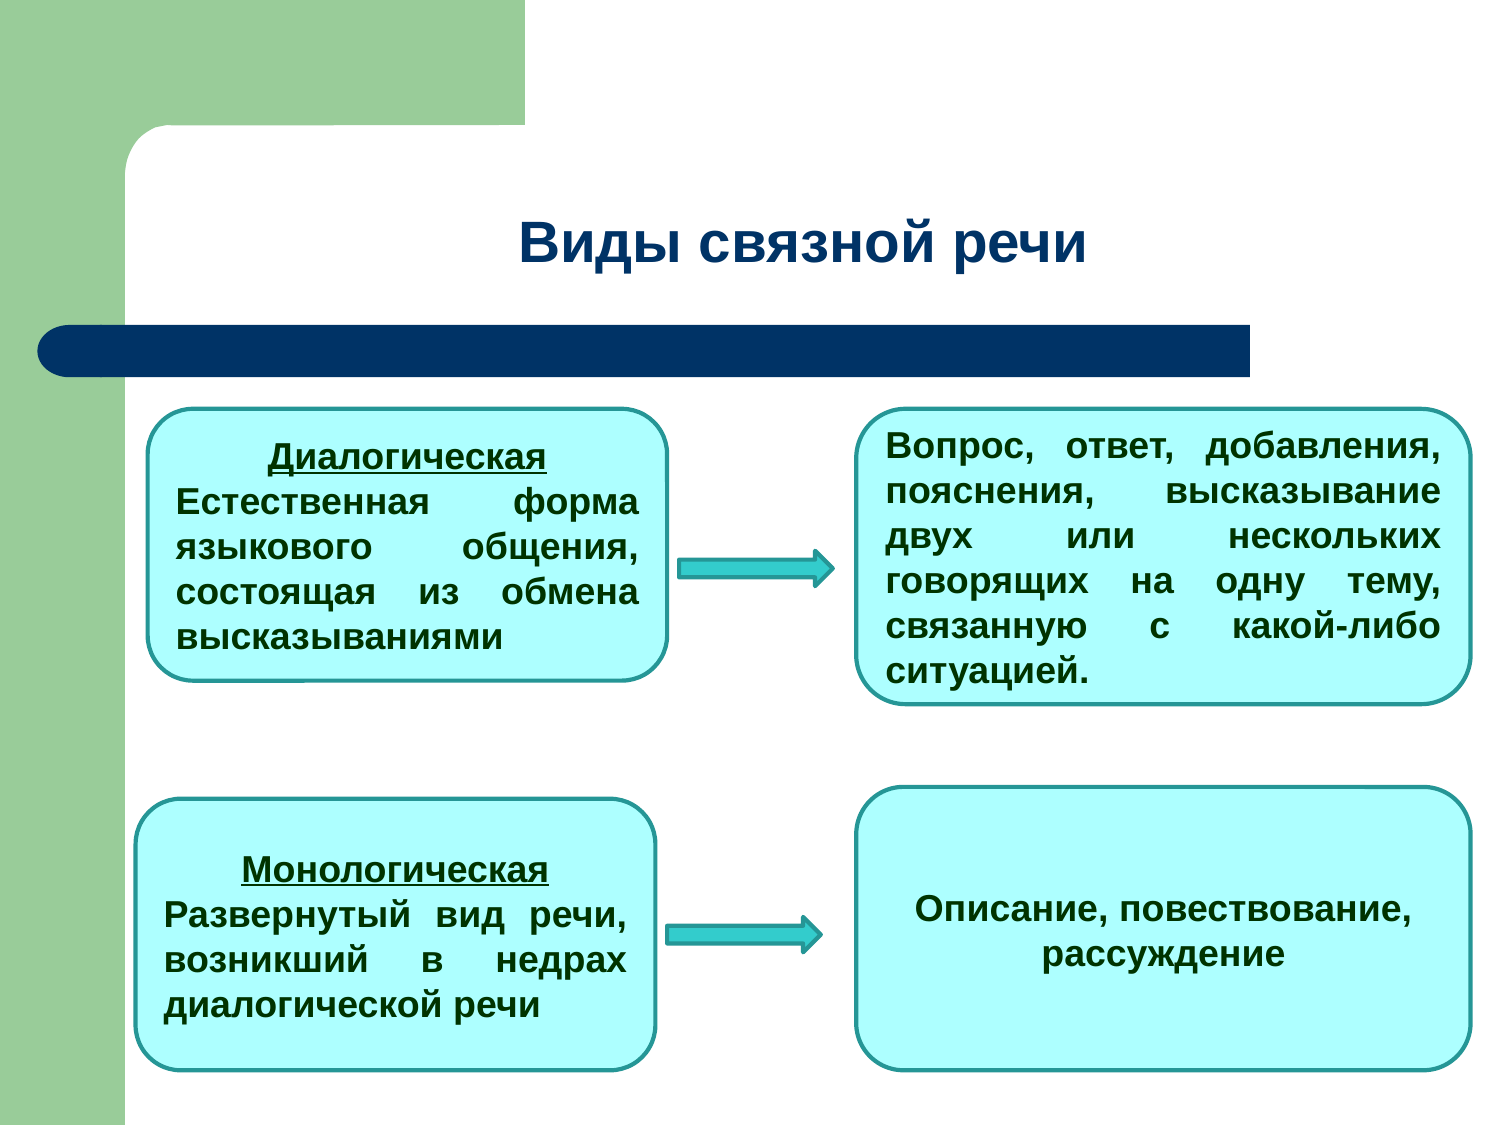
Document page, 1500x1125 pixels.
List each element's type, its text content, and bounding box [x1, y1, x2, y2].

text_box [677, 548, 835, 589]
text_box Диалогическая Естественная форма языкового общения, состоящая из обмена высказываниями [145, 406, 670, 683]
text_box Описание, повествование, рассуждение [854, 784, 1473, 1073]
text_box Монологическая Развернутый вид речи, возникший в недрах диалогической речи [133, 796, 658, 1073]
text_box Вопрос, ответ, добавления, пояснения, высказывание двух или нескольких говорящих на одну тему, связанную с какой-либо ситуацией. [854, 406, 1473, 707]
text_box [665, 914, 823, 955]
text_box Виды связной речи [265, 196, 1341, 282]
